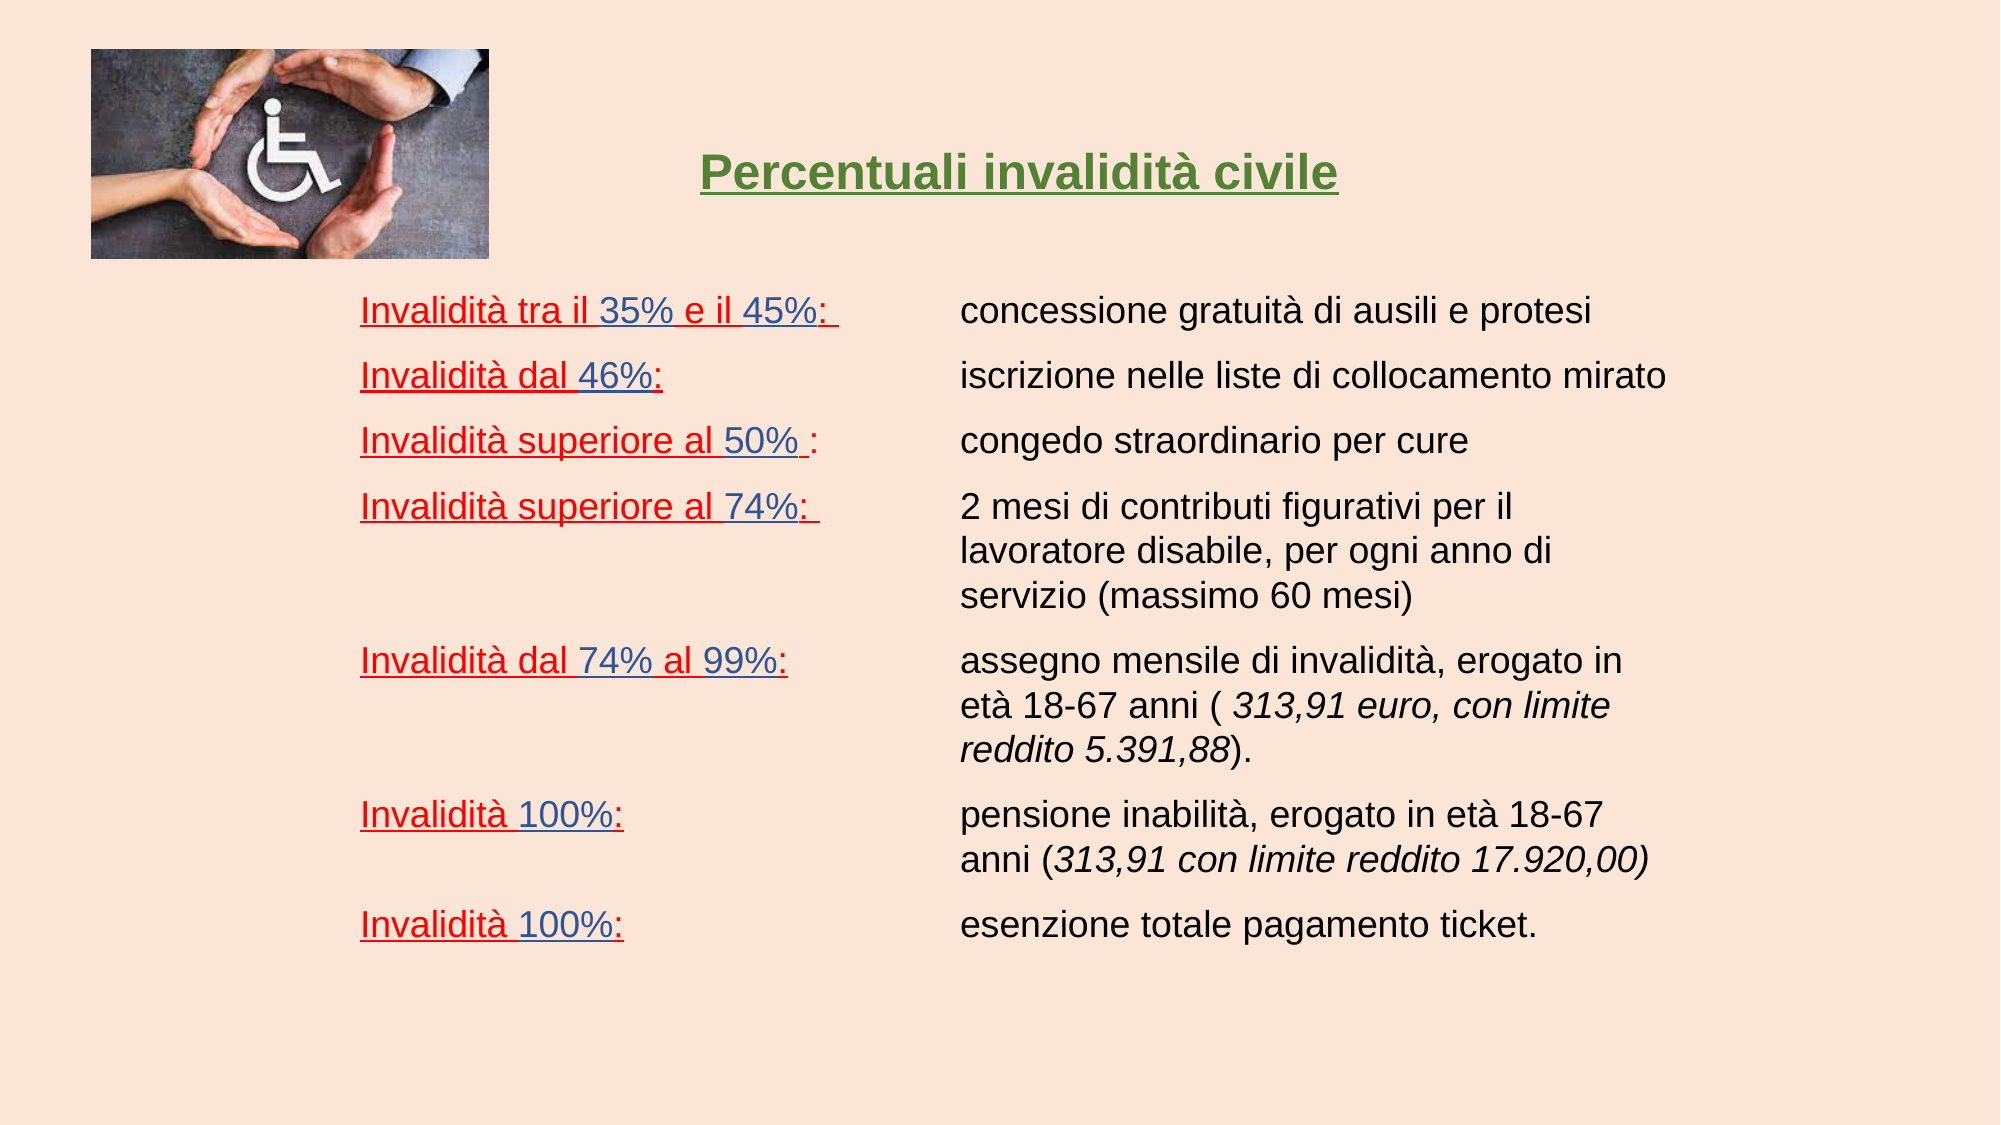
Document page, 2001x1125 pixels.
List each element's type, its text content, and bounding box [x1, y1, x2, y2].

picture [91, 49, 489, 259]
text_box Percentuali invalidità civile Invalidità tra il 35% e il 45%: concessione gratuità di ausili e protesi Invalidità dal 46%: iscrizione nelle liste di collocamento mirato Invalidità superiore al 50% : congedo straordinario per cure Invalidità superiore al 74%: 2 mesi di contributi figurativi per il lavoratore disabile, per ogni anno di servizio (massimo 60 mesi) Invalidità dal 74% al 99%: assegno mensile di invalidità, erogato in età 18-67 anni ( 313,91 euro, con limite reddito 5.391,88). Invalidità 100%: pensione inabilità, erogato in età 18-67 anni (313,91 con limite reddito 17.920,00) Invalidità 100%: esenzione totale pagamento ticket. [345, 134, 1698, 955]
